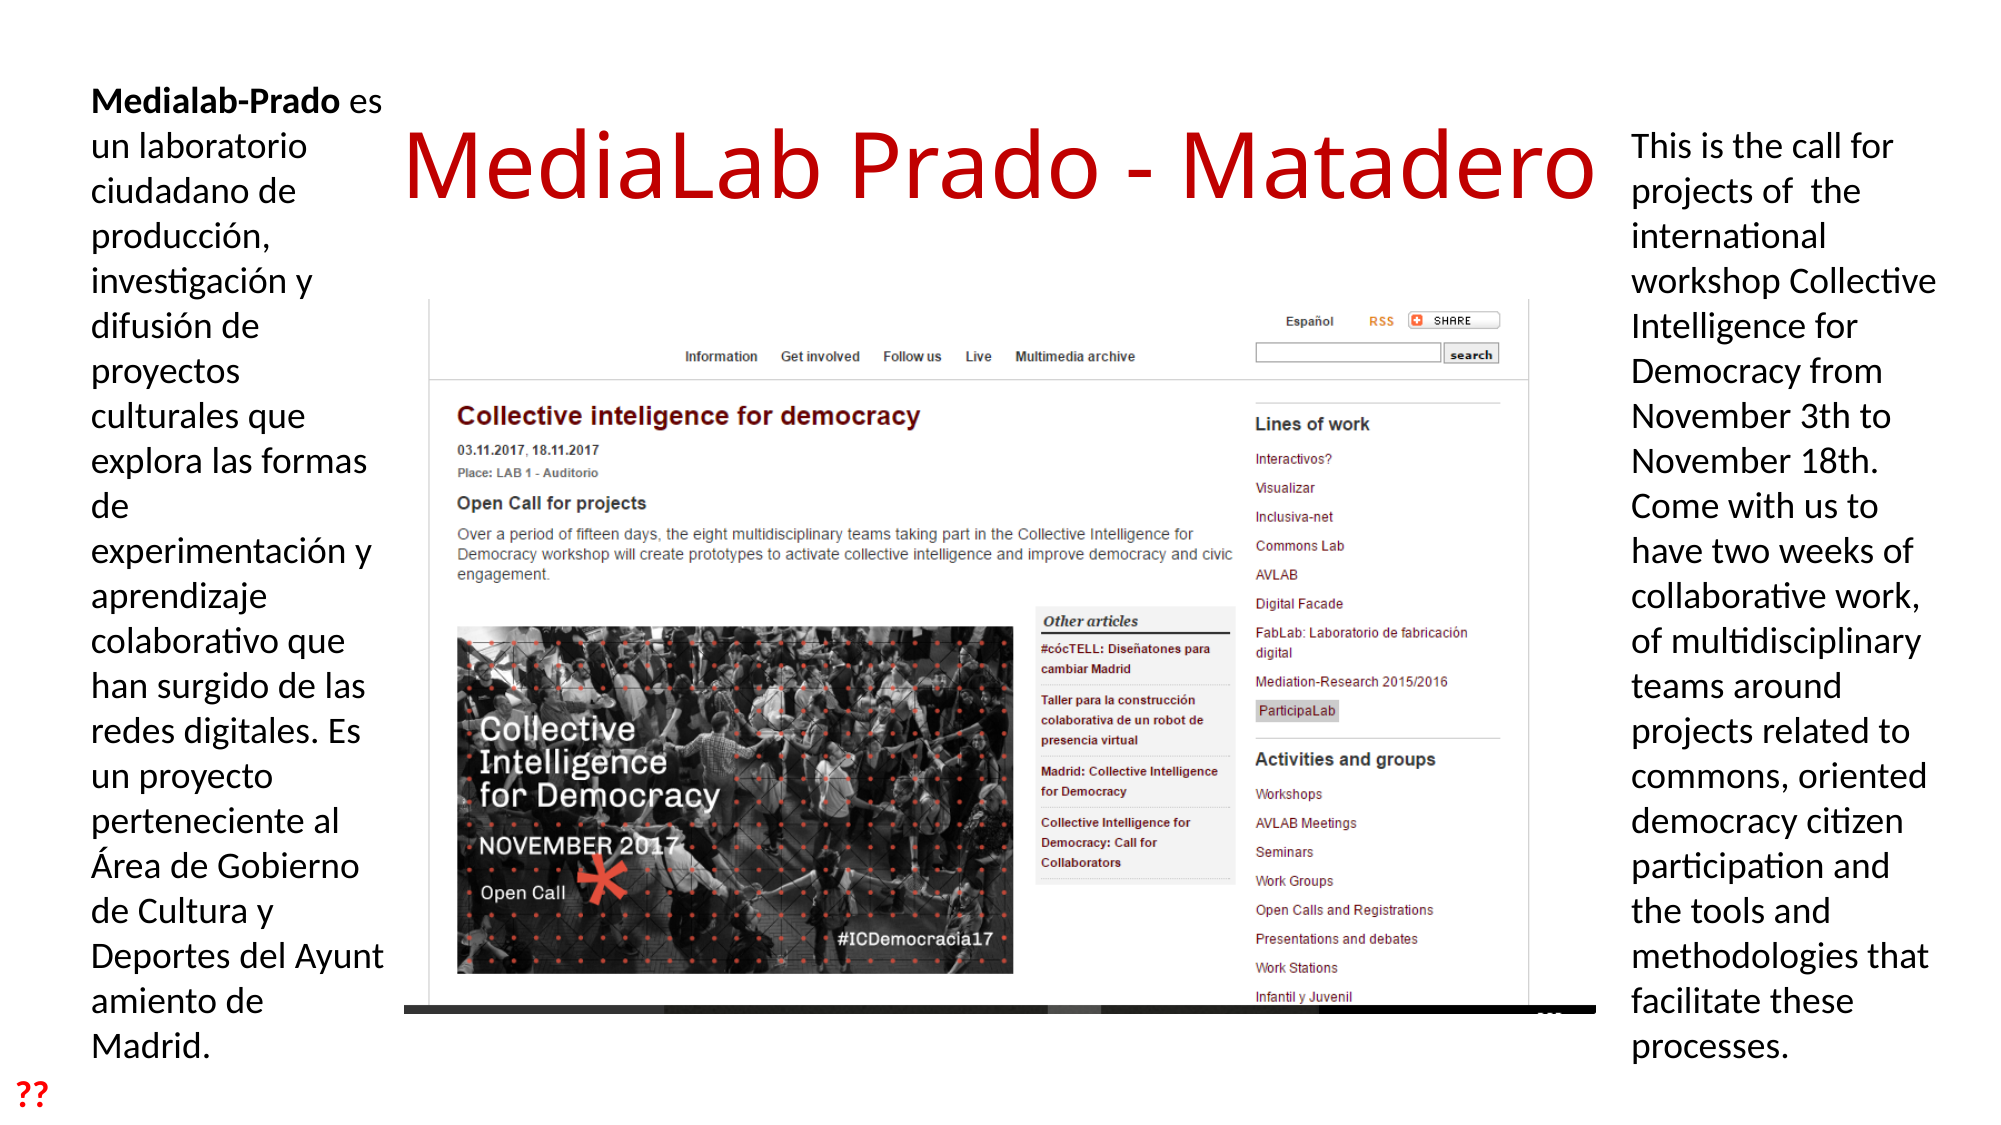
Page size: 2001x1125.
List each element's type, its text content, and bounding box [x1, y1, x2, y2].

text_box Medialab-Prado es un laboratorio ciudadano de producción, investigación y difusión de proyectos culturales que explora las formas de experimentación y aprendizaje colaborativo que han surgido de las redes digitales. Es un proyecto perteneciente al Área de Gobierno de Cultura y Deportes del Ayuntamiento de Madrid. [76, 68, 404, 1074]
title MediaLab Prado - Matadero [137, 59, 1616, 278]
text_box This is the call for projects of the international workshop Collective Intelligence for Democracy from November 3th to November 18th. Come with us to have two weeks of collaborative work, of multidisciplinary teams around projects related to commons, oriented democracy citizen participation and the tools and methodologies that facilitate these processes. [1616, 23, 1959, 1118]
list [404, 299, 1596, 1014]
text_box ?? [0, 1062, 67, 1123]
